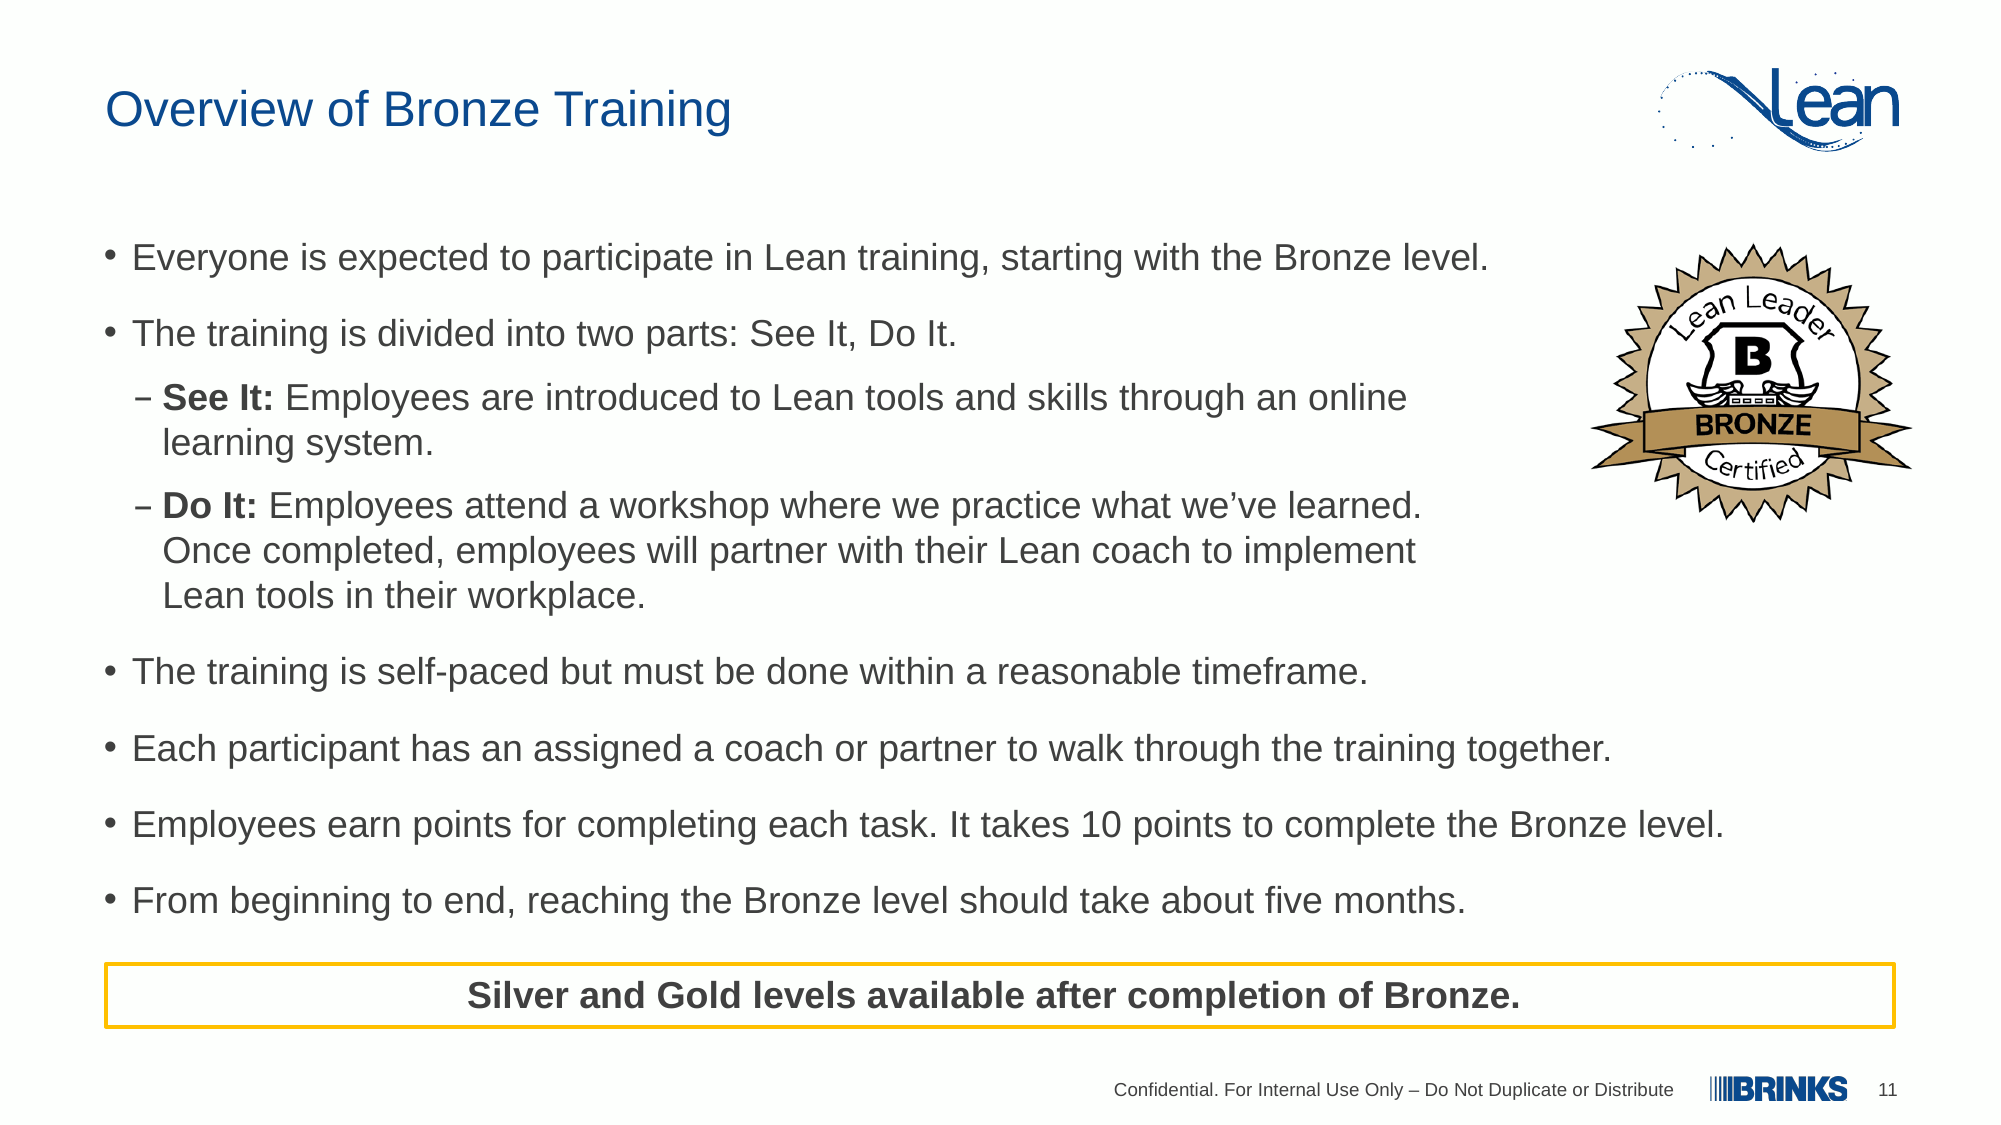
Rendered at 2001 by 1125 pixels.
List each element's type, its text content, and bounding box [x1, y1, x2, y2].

picture [1589, 242, 1913, 523]
title Overview of Bronze Training [90, 75, 1912, 145]
footer Confidential. For Internal Use Only – Do Not Duplicate or Distribute [998, 1069, 1674, 1108]
picture [1658, 145, 1899, 152]
text_box Silver and Gold levels available after completion of Bronze. [106, 963, 1894, 1027]
picture [1658, 68, 1899, 75]
list Everyone is expected to participate in Lean training, starting with the Bronze level. The training is divided into two parts: See It, Do It. See It: Employees are introduced to Lean tools and skills through an online learning system. Do It: Employees attend a workshop where we practice what we’ve learned. Once completed, employees will partner with their Lean coach to implement Lean tools in their workplace. The training is self-paced but must be done within a reasonable timeframe. Each participant has an assigned a coach or partner to walk through the training together. Employees earn points for completing each task. It takes 10 points to complete the Bronze level. From beginning to end, reaching the Bronze level should take about five months. [88, 224, 1913, 947]
